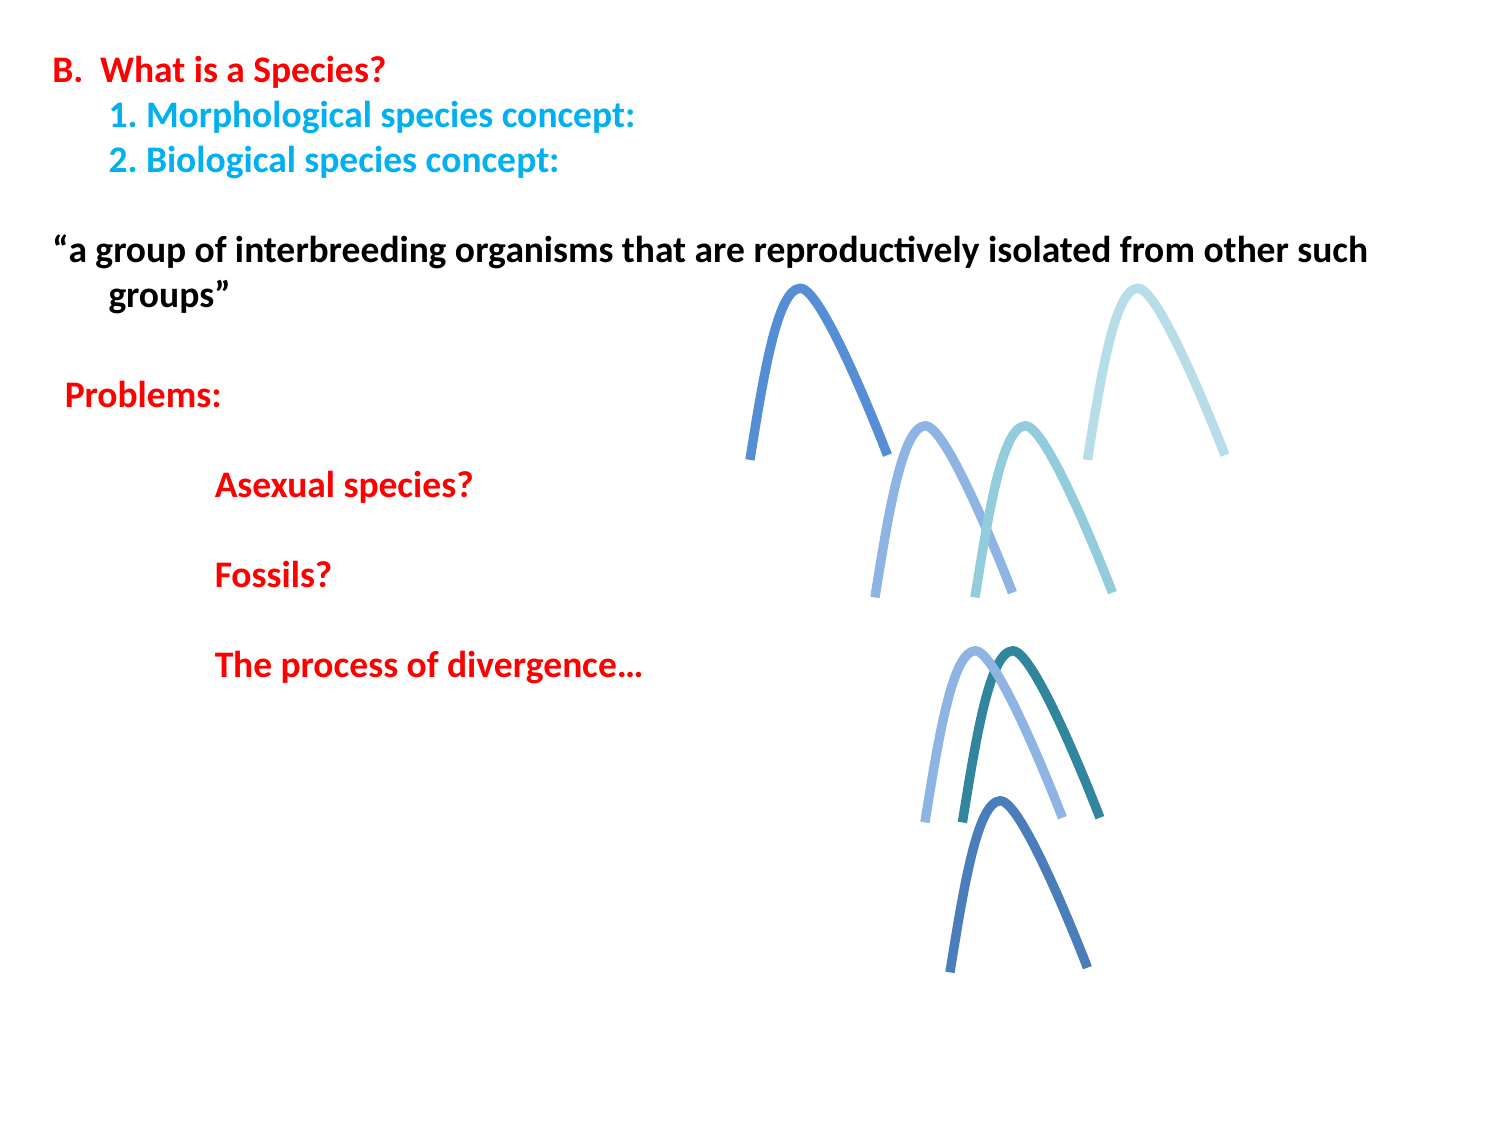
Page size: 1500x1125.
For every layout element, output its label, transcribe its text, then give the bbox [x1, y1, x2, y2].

text_box Problems: Asexual species? Fossils? The process of divergence… [50, 362, 744, 693]
text_box B. What is a Species? 1. Morphological species concept: 2. Biological species concept: “a group of interbreeding organisms that are reproductively isolated from other such groups” [37, 37, 1450, 368]
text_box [749, 287, 1226, 973]
